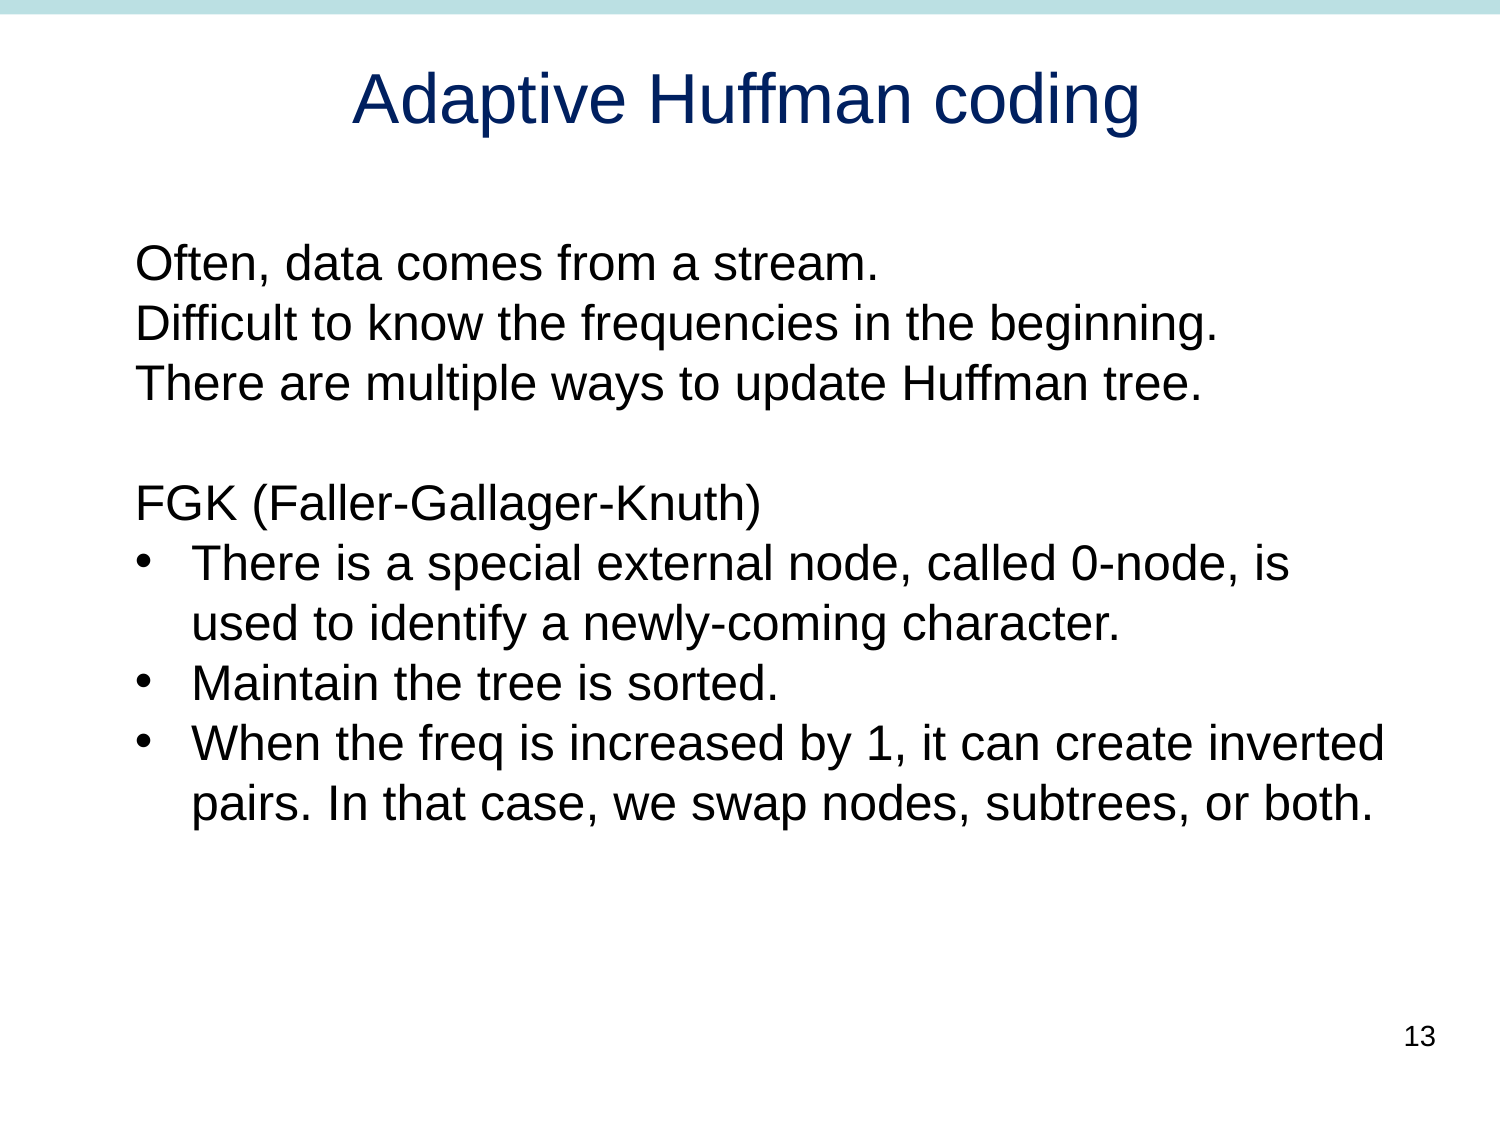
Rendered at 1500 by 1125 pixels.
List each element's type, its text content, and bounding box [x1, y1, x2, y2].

list [75, 233, 1444, 1007]
text_box 13 [1138, 1010, 1452, 1086]
text_box [0, 0, 1500, 15]
title Adaptive Huffman coding [36, 45, 1459, 233]
text_box Often, data comes from a stream. Difficult to know the frequencies in the beginning. There are multiple ways to update Huffman tree. FGK (Faller-Gallager-Knuth) There is a special external node, called 0-node, is used to identify a newly-coming character. Maintain the tree is sorted. When the freq is increased by 1, it can create inverted pairs. In that case, we swap nodes, subtrees, or both. [120, 222, 1415, 838]
